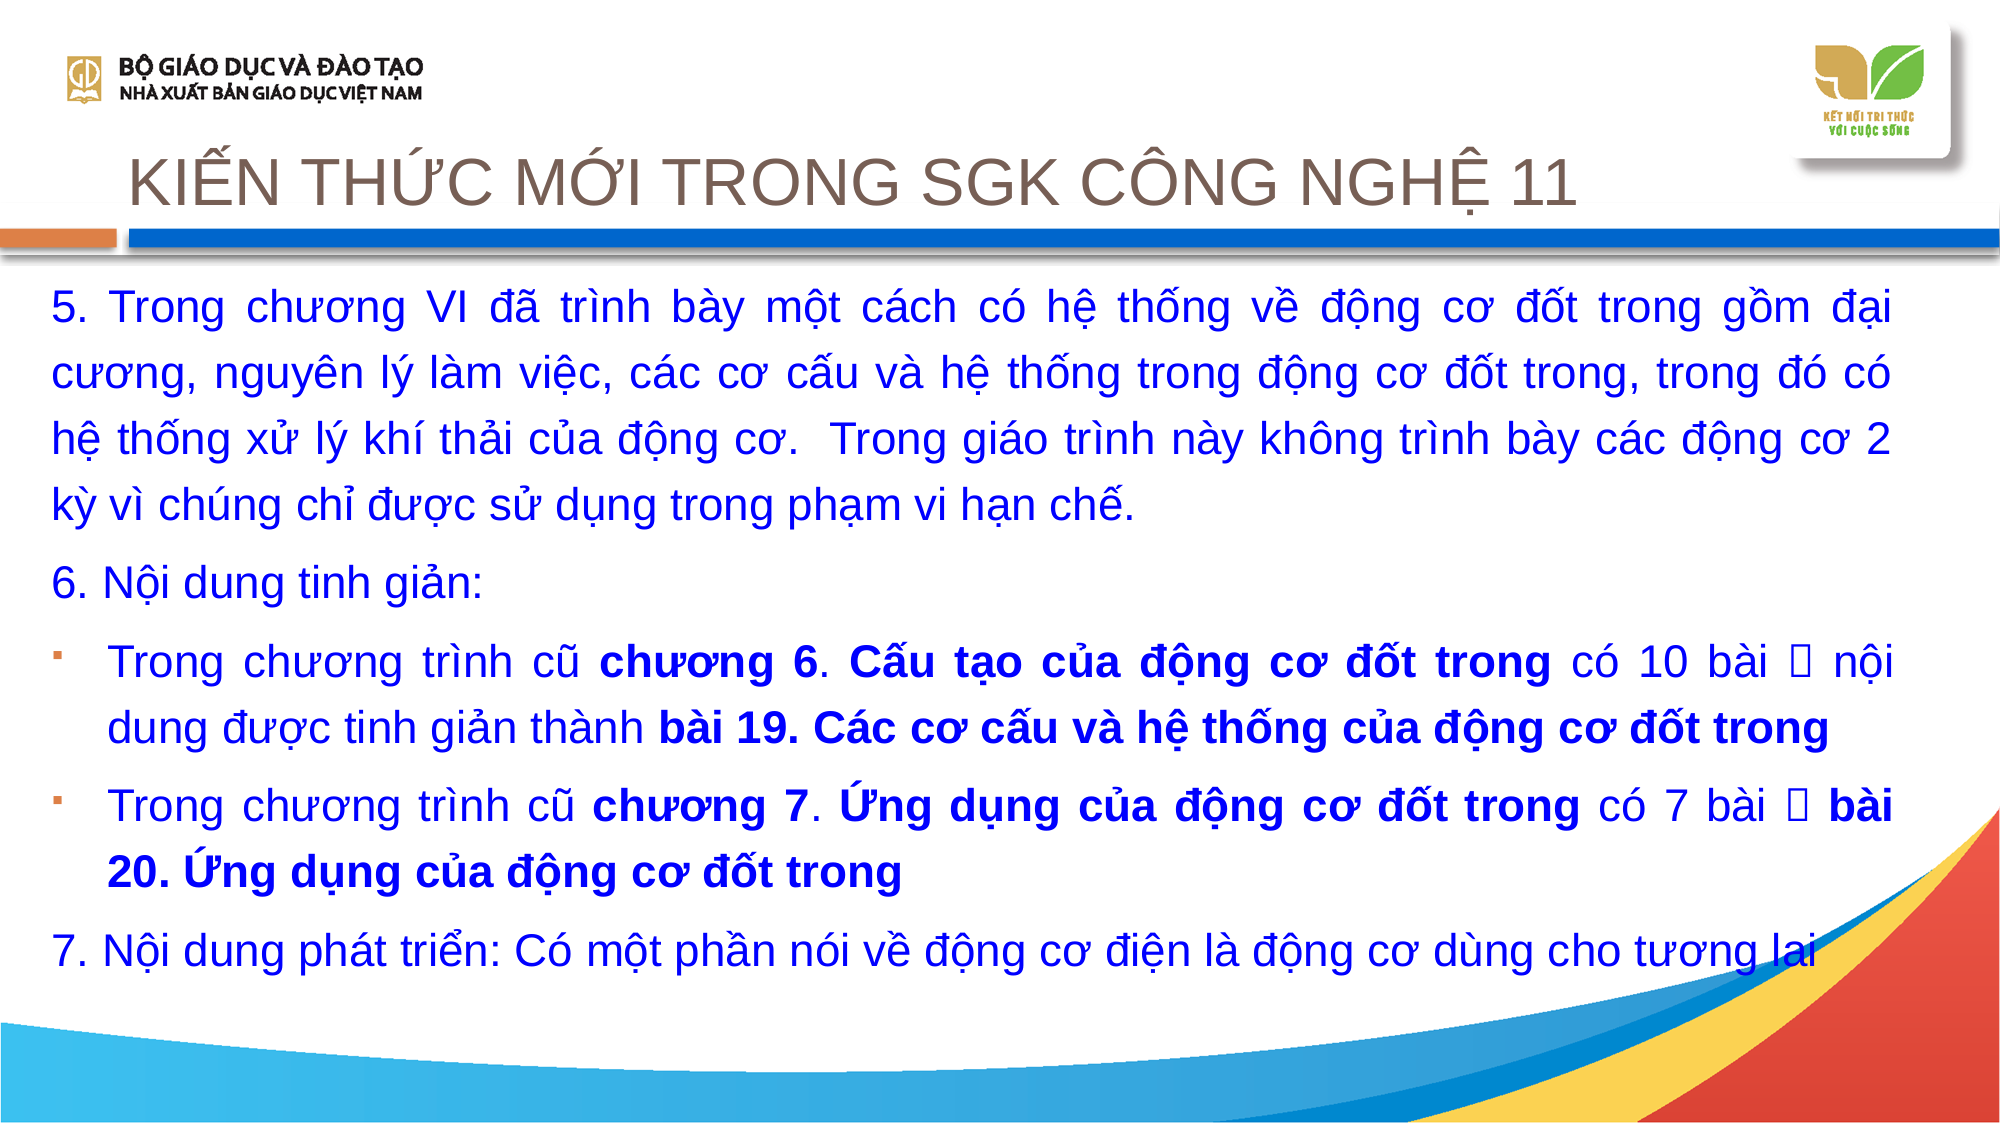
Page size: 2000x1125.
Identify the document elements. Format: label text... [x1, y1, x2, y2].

picture [0, 255, 2000, 1125]
title KIẾN THỨC MỚI TRONG SGK CÔNG NGHỆ 11 [112, 122, 1819, 236]
text_box 5. Trong chương VI đã trình bày một cách có hệ thống về động cơ đốt trong gồm đại cương, nguyên lý làm việc, các cơ cấu và hệ thống trong động cơ đốt trong, trong đó có hệ thống xử lý khí thải của động cơ. Trong giáo trình này không trình bày các động cơ 2 kỳ vì chúng chỉ được sử dụng trong phạm vi hạn chế. 6. Nội dung tinh giản: Trong chương trình cũ chương 6. Cấu tạo của động cơ đốt trong có 10 bài  nội dung được tinh giản thành bài 19. Các cơ cấu và hệ thống của động cơ đốt trong Trong chương trình cũ chương 7. Ứng dụng của động cơ đốt trong có 7 bài  bài 20. Ứng dụng của động cơ đốt trong 7. Nội dung phát triển: Có một phần nói về động cơ điện là động cơ dùng cho tương lai [36, 258, 1910, 1031]
picture [0, 0, 2000, 202]
